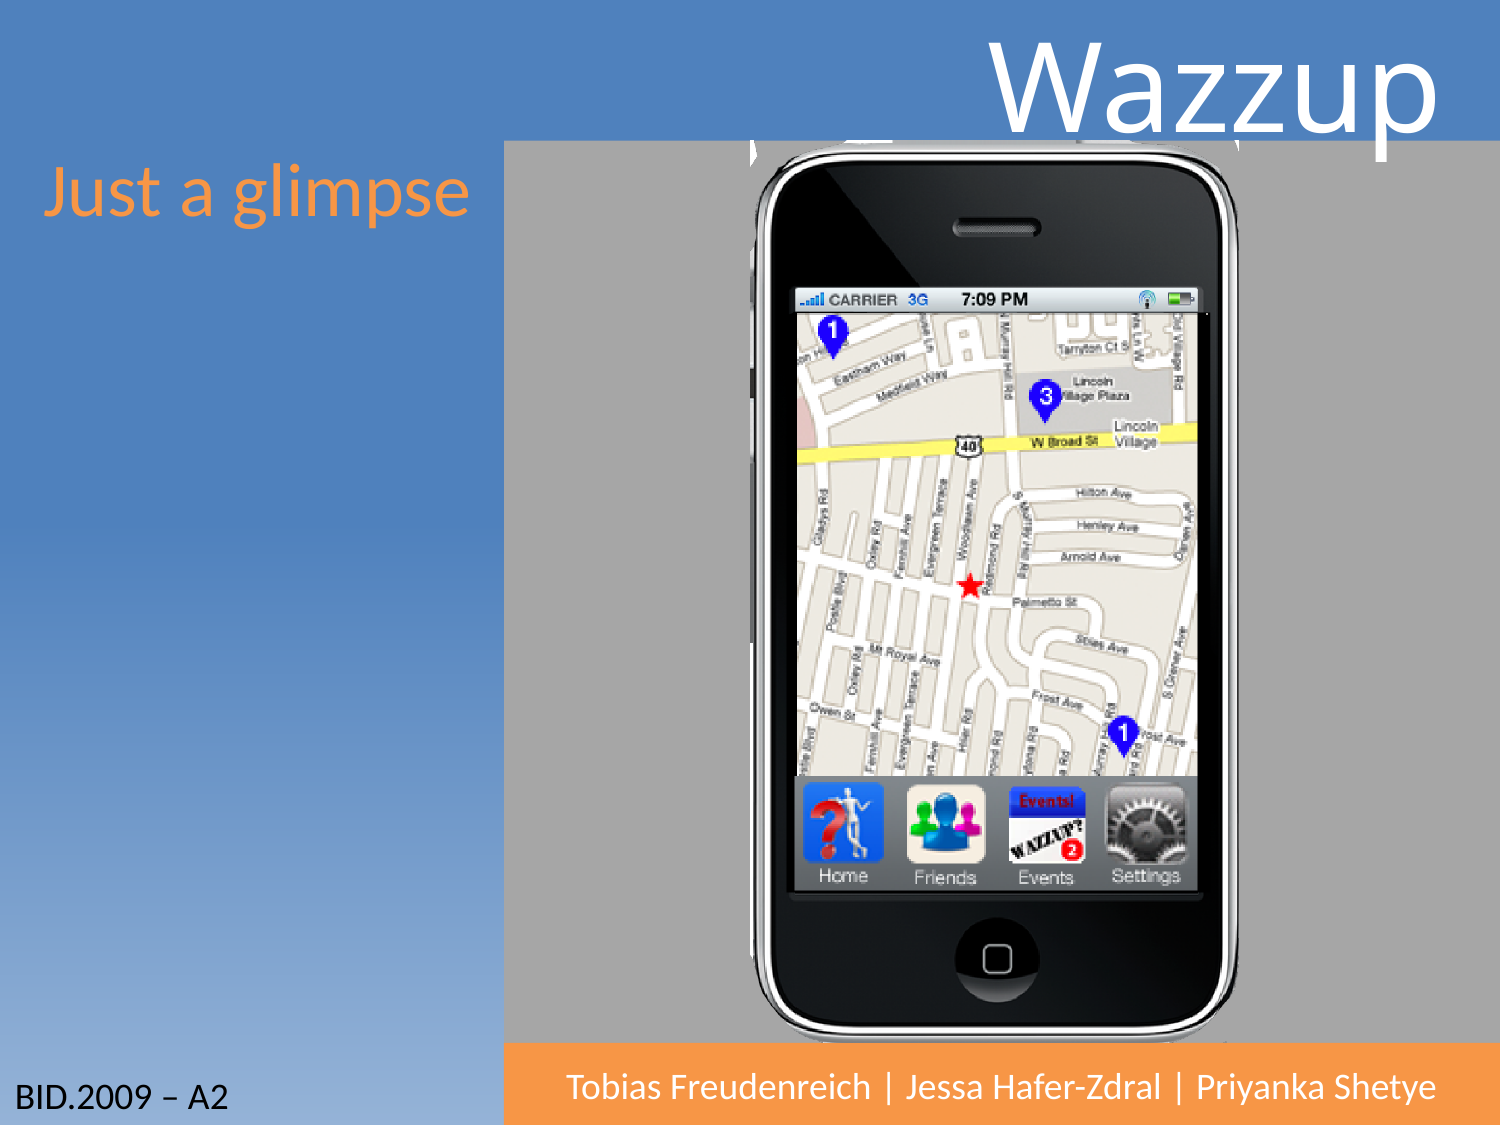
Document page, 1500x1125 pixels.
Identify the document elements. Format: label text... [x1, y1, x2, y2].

picture [749, 140, 1239, 1044]
title Just a glimpse [23, 140, 493, 329]
